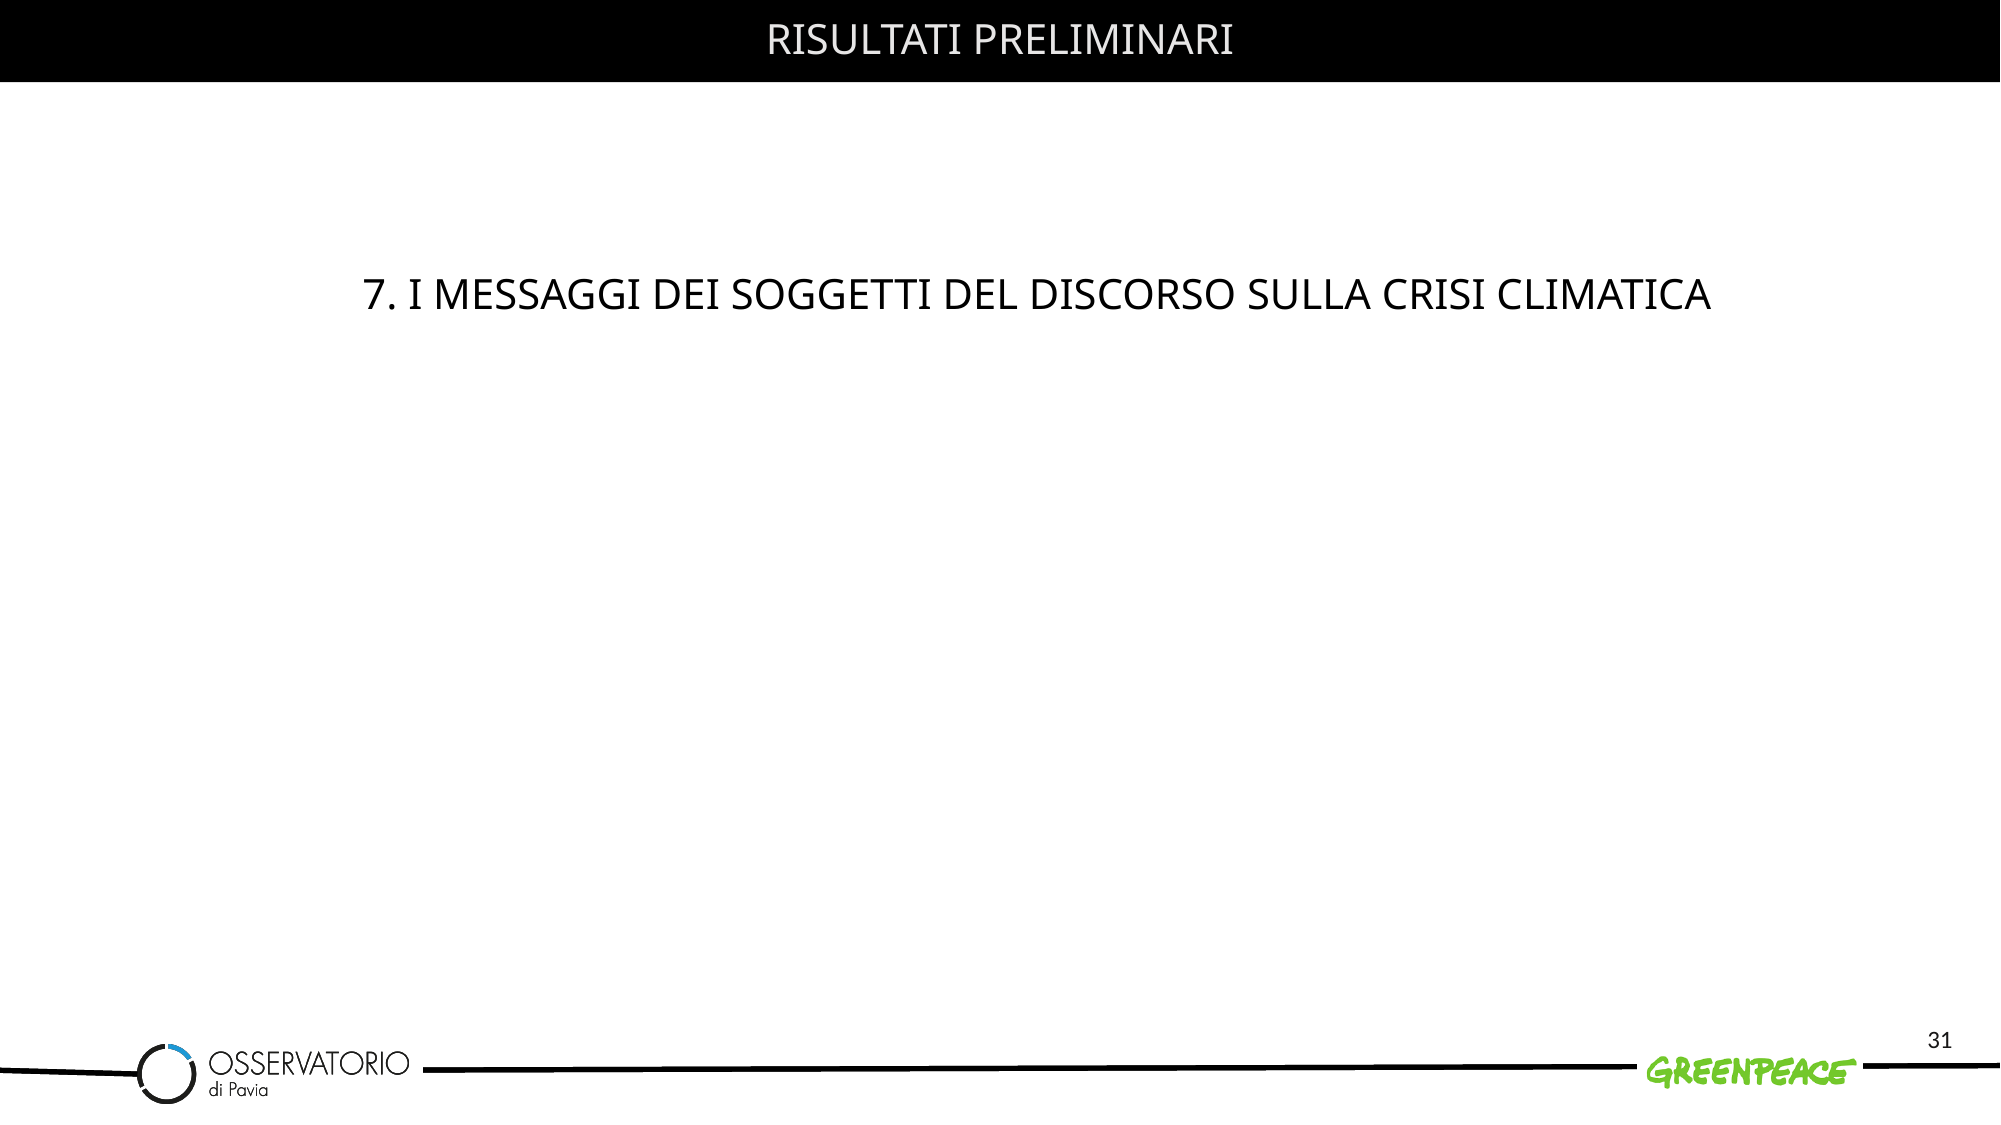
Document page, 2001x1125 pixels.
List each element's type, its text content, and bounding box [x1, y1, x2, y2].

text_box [423, 1065, 1637, 1071]
list 7. I messaggi dei soggetti del discorso sulla crisi climatica [0, 94, 2000, 1001]
picture [1637, 1025, 1863, 1115]
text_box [1863, 1065, 2000, 1071]
title RISULTATI PRELIMINARI [0, 0, 2000, 83]
picture [137, 1044, 409, 1104]
